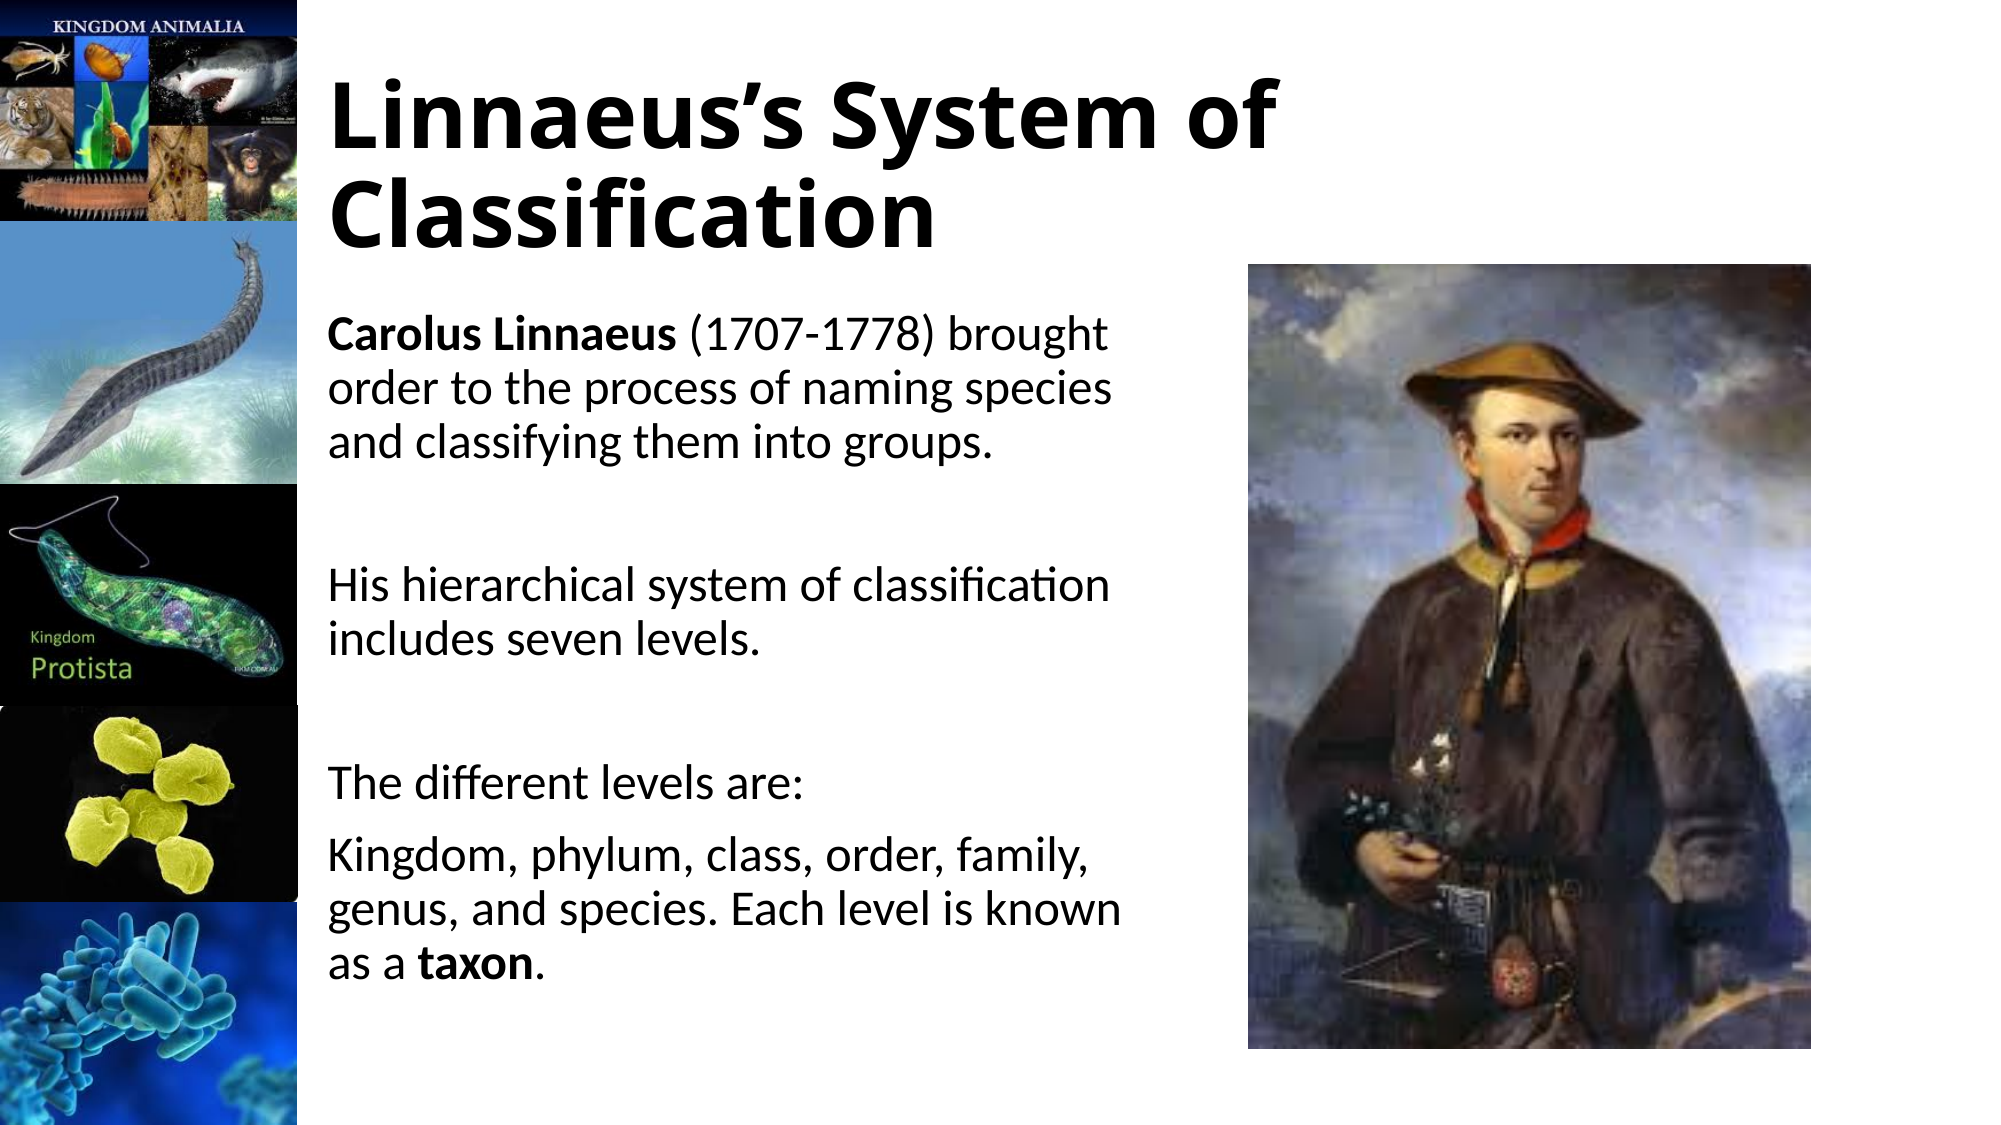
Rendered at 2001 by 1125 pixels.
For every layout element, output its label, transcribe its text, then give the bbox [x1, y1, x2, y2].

picture [0, 0, 298, 1125]
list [1247, 264, 1811, 1049]
list Carolus Linnaeus (1707-1778) brought order to the process of naming species and classifying them into groups. His hierarchical system of classification includes seven levels. The different levels are: Kingdom, phylum, class, order, family, genus, and species. Each level is known as a taxon. [312, 299, 1163, 1014]
title Linnaeus’s System of Classification [312, 59, 1863, 278]
